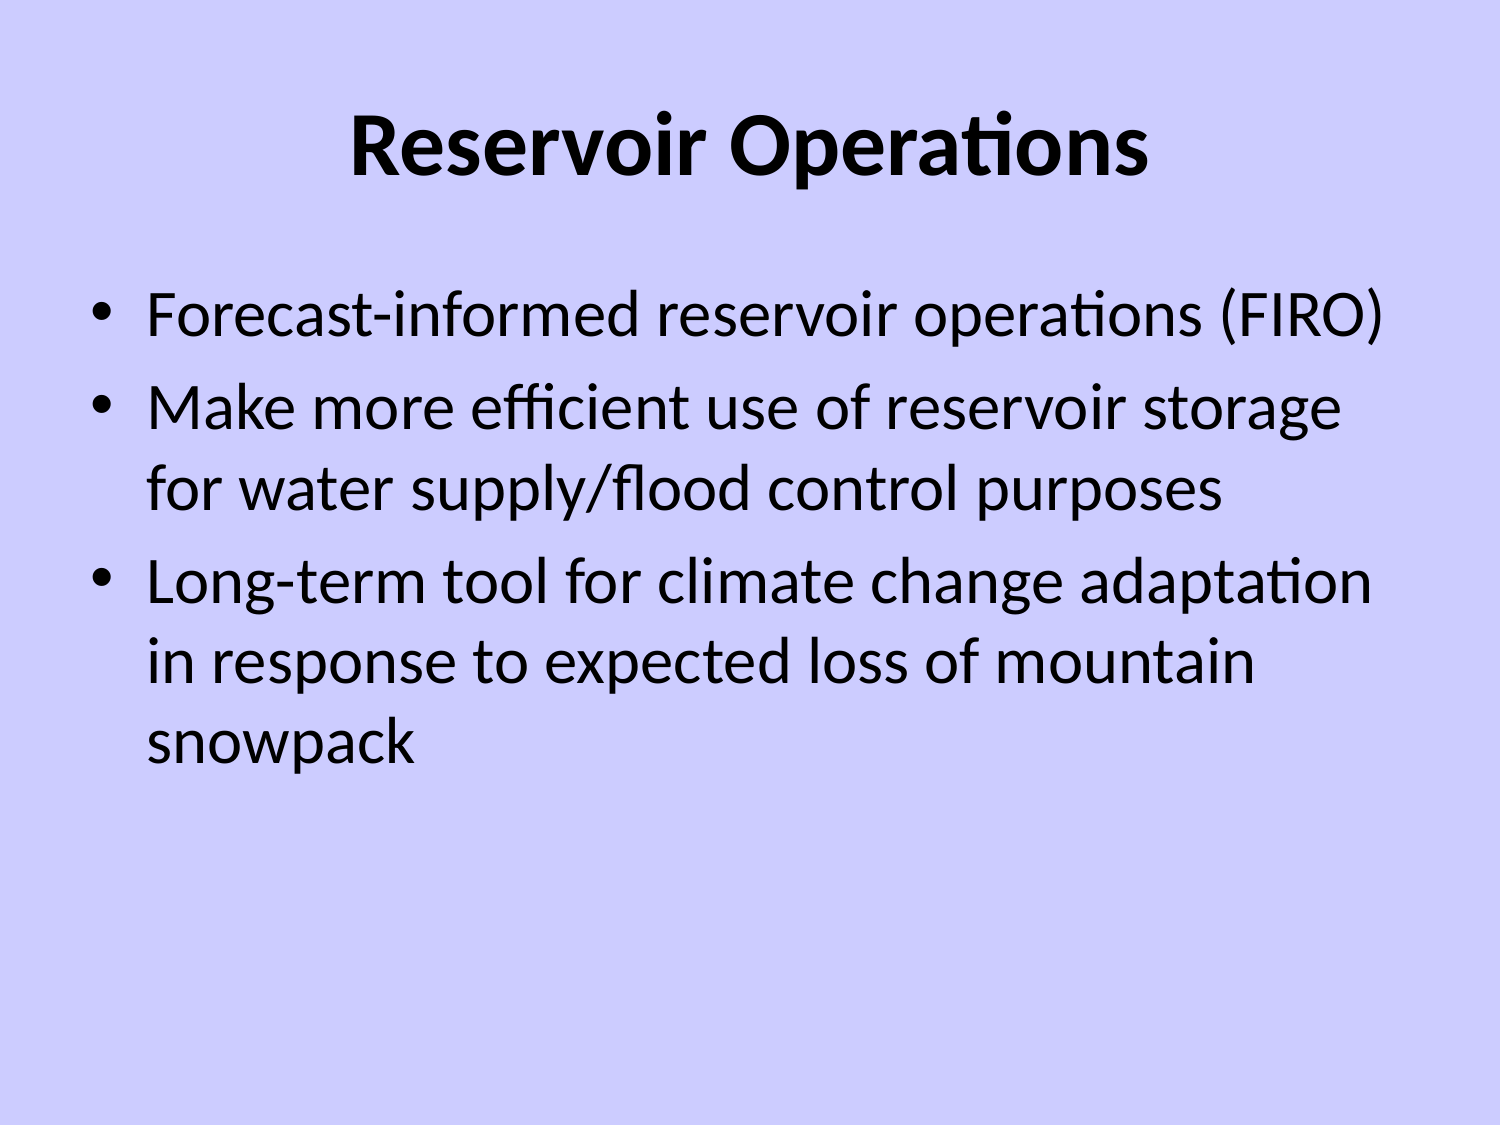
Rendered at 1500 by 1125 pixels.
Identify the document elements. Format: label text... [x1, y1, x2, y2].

list Forecast-informed reservoir operations (FIRO) Make more efficient use of reservoir storage for water supply/flood control purposes Long-term tool for climate change adaptation in response to expected loss of mountain snowpack [75, 262, 1425, 1005]
title Reservoir Operations [75, 45, 1425, 233]
